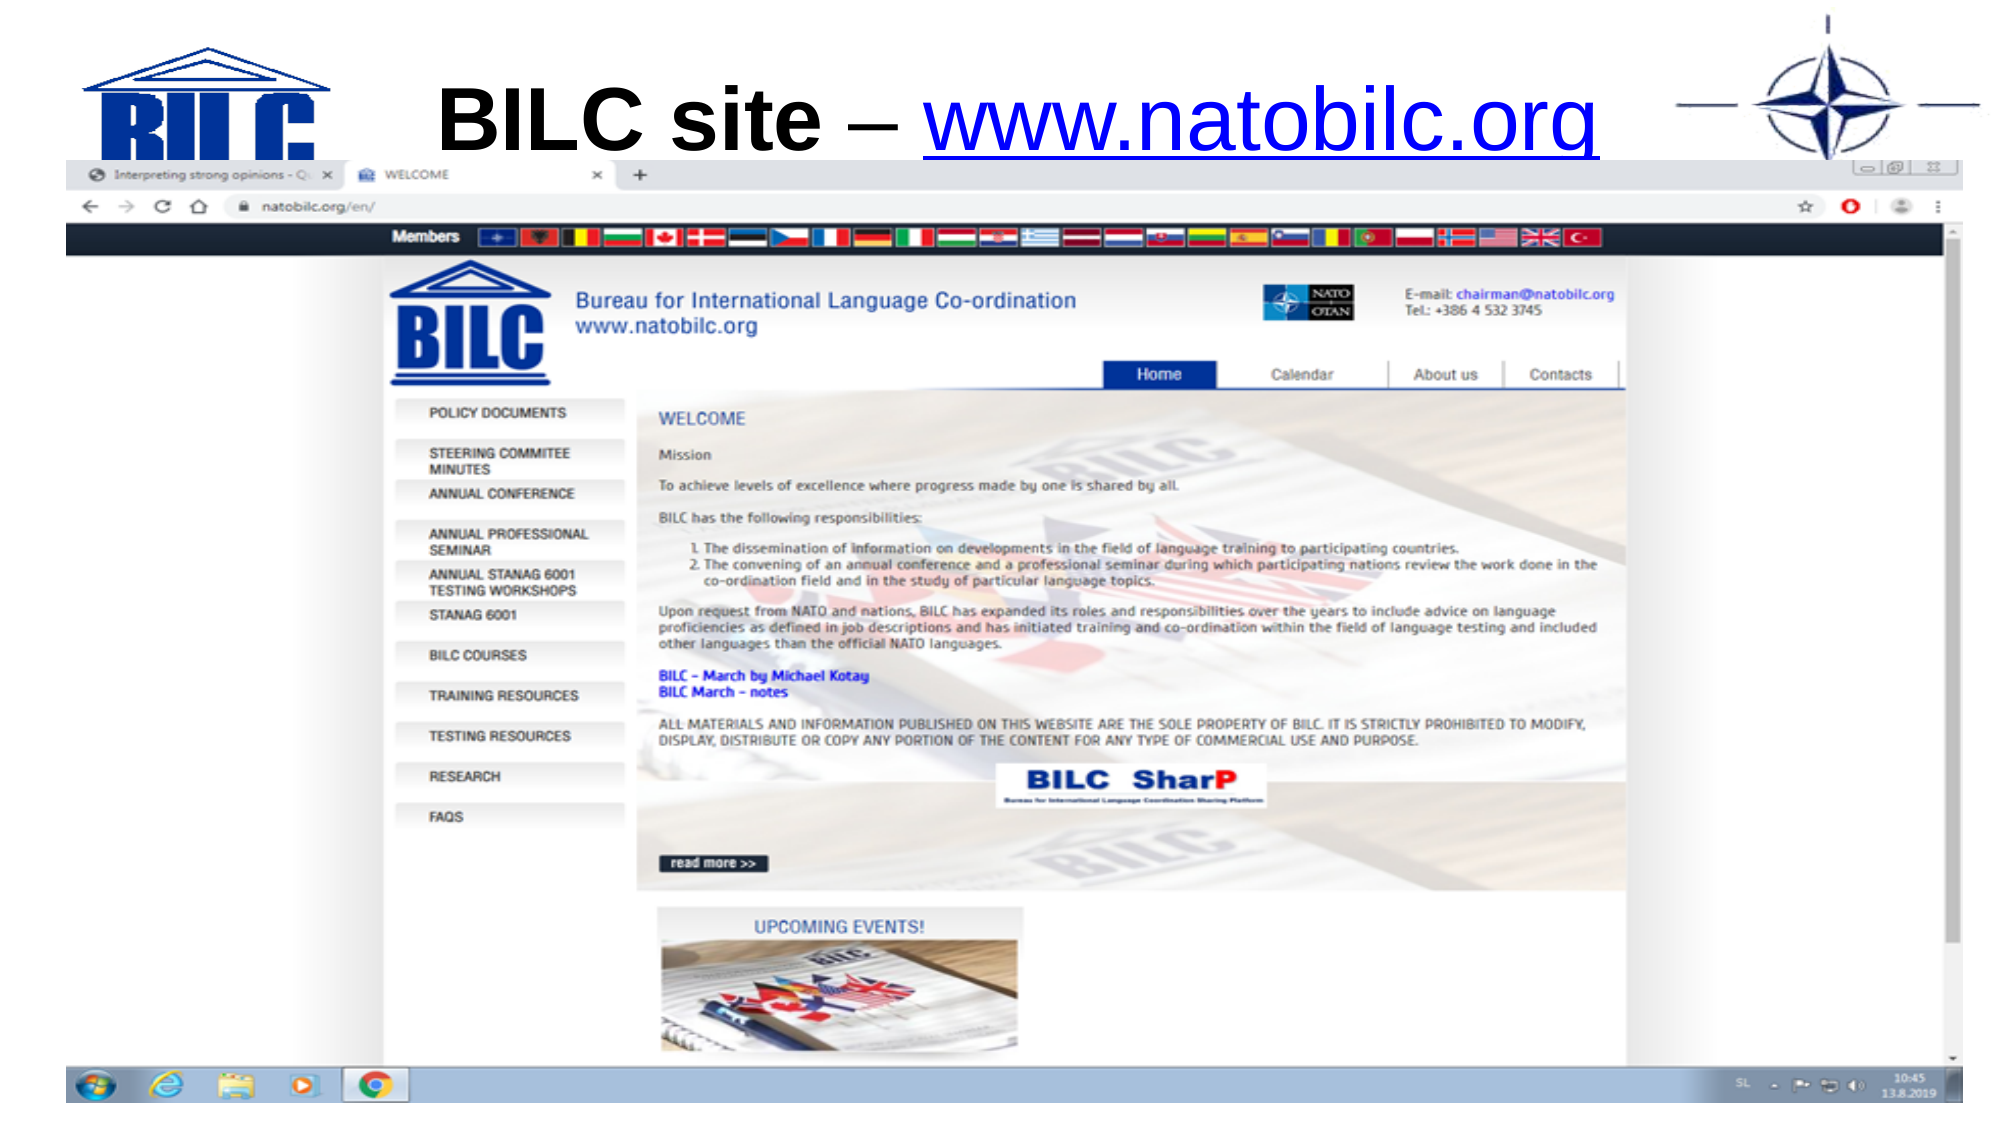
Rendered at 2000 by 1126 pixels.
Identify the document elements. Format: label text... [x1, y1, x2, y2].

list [66, 160, 1963, 1104]
title BILC site – www.natobilc.org [244, 45, 1817, 159]
picture [79, 45, 244, 160]
picture [1652, 7, 2000, 207]
